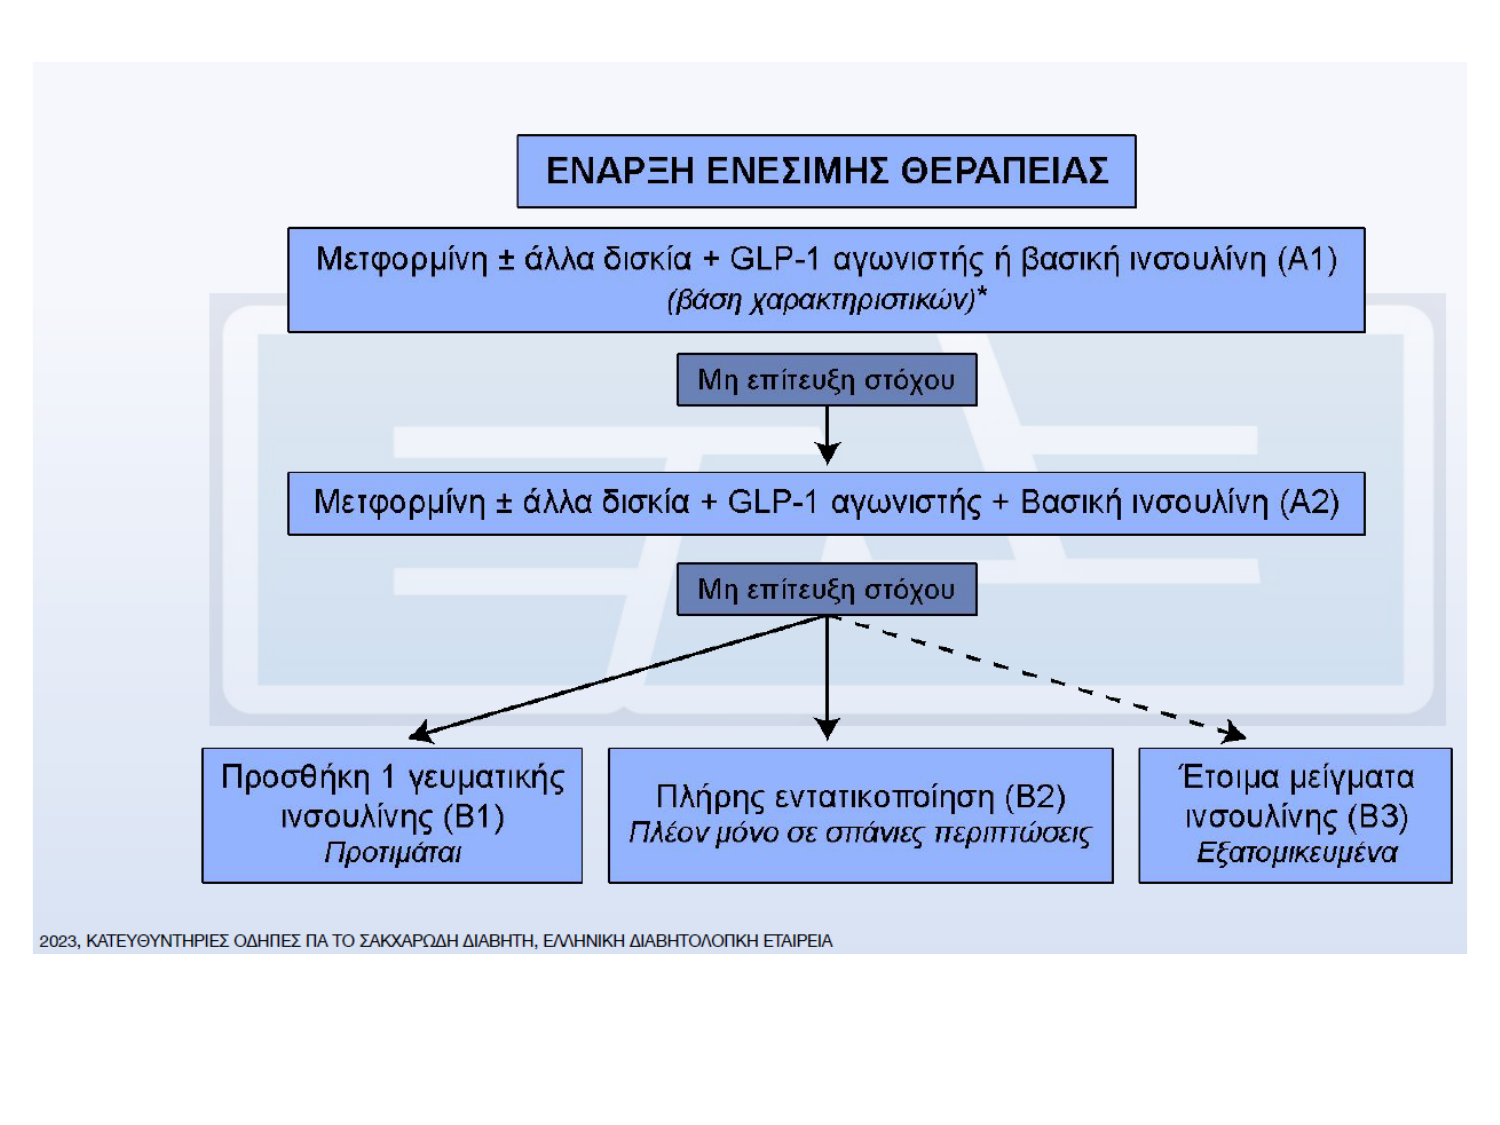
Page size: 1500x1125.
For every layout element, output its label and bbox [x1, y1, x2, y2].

picture [32, 62, 1468, 954]
